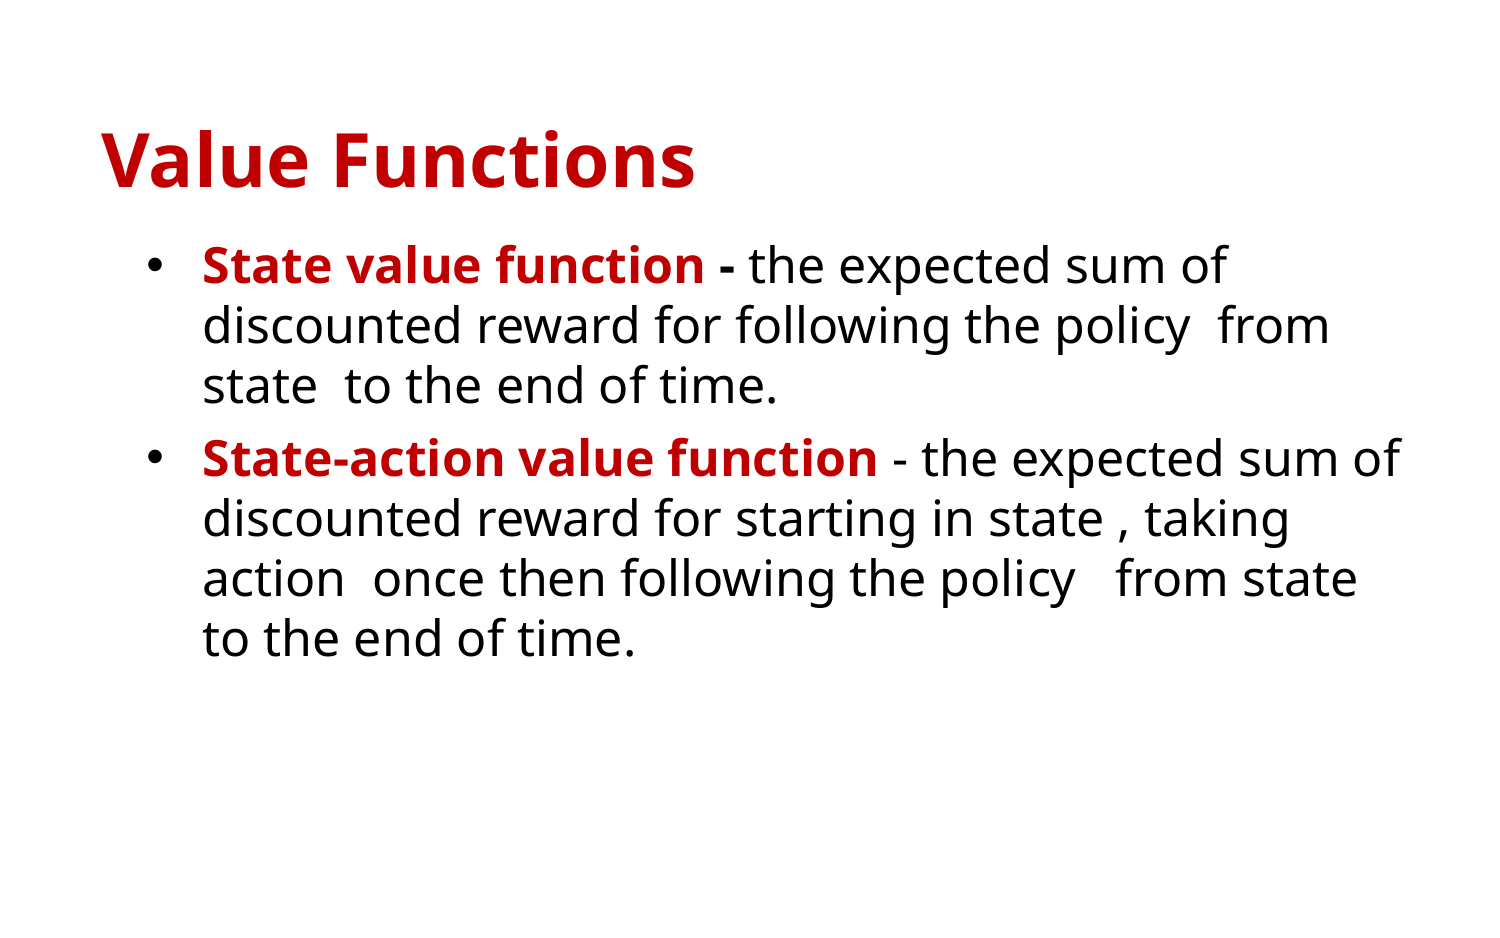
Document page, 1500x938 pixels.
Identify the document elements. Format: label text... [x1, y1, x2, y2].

title Value Functions [86, 61, 1437, 218]
text_box [76, 232, 1427, 912]
